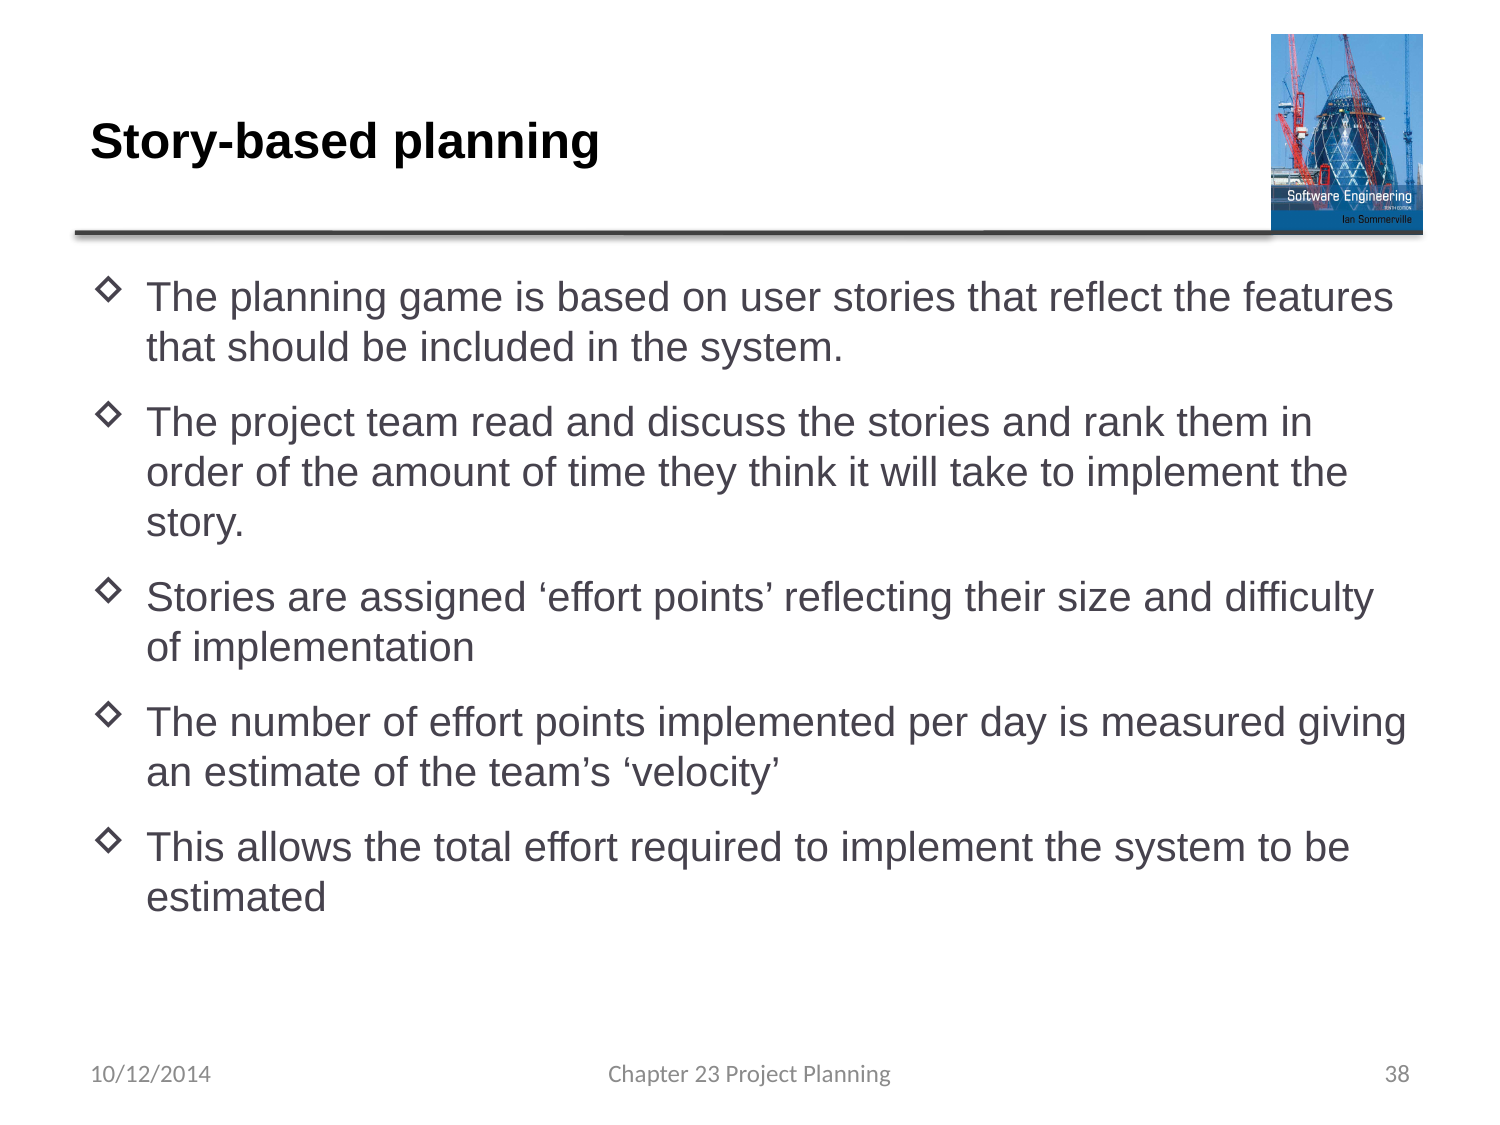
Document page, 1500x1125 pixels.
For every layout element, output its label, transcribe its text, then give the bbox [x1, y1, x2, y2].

title Story-based planning [74, 44, 1272, 233]
slide_number 38 [1074, 1042, 1425, 1103]
footer Chapter 23 Project Planning [512, 1042, 988, 1103]
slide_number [75, 1042, 425, 1103]
picture [1271, 34, 1423, 230]
list The planning game is based on user stories that reflect the features that should be included in the system. The project team read and discuss the stories and rank them in order of the amount of time they think it will take to implement the story. Stories are assigned ‘effort points’ reflecting their size and difficulty of implementation The number of effort points implemented per day is measured giving an estimate of the team’s ‘velocity’ This allows the total effort required to implement the system to be estimated [75, 262, 1425, 1005]
